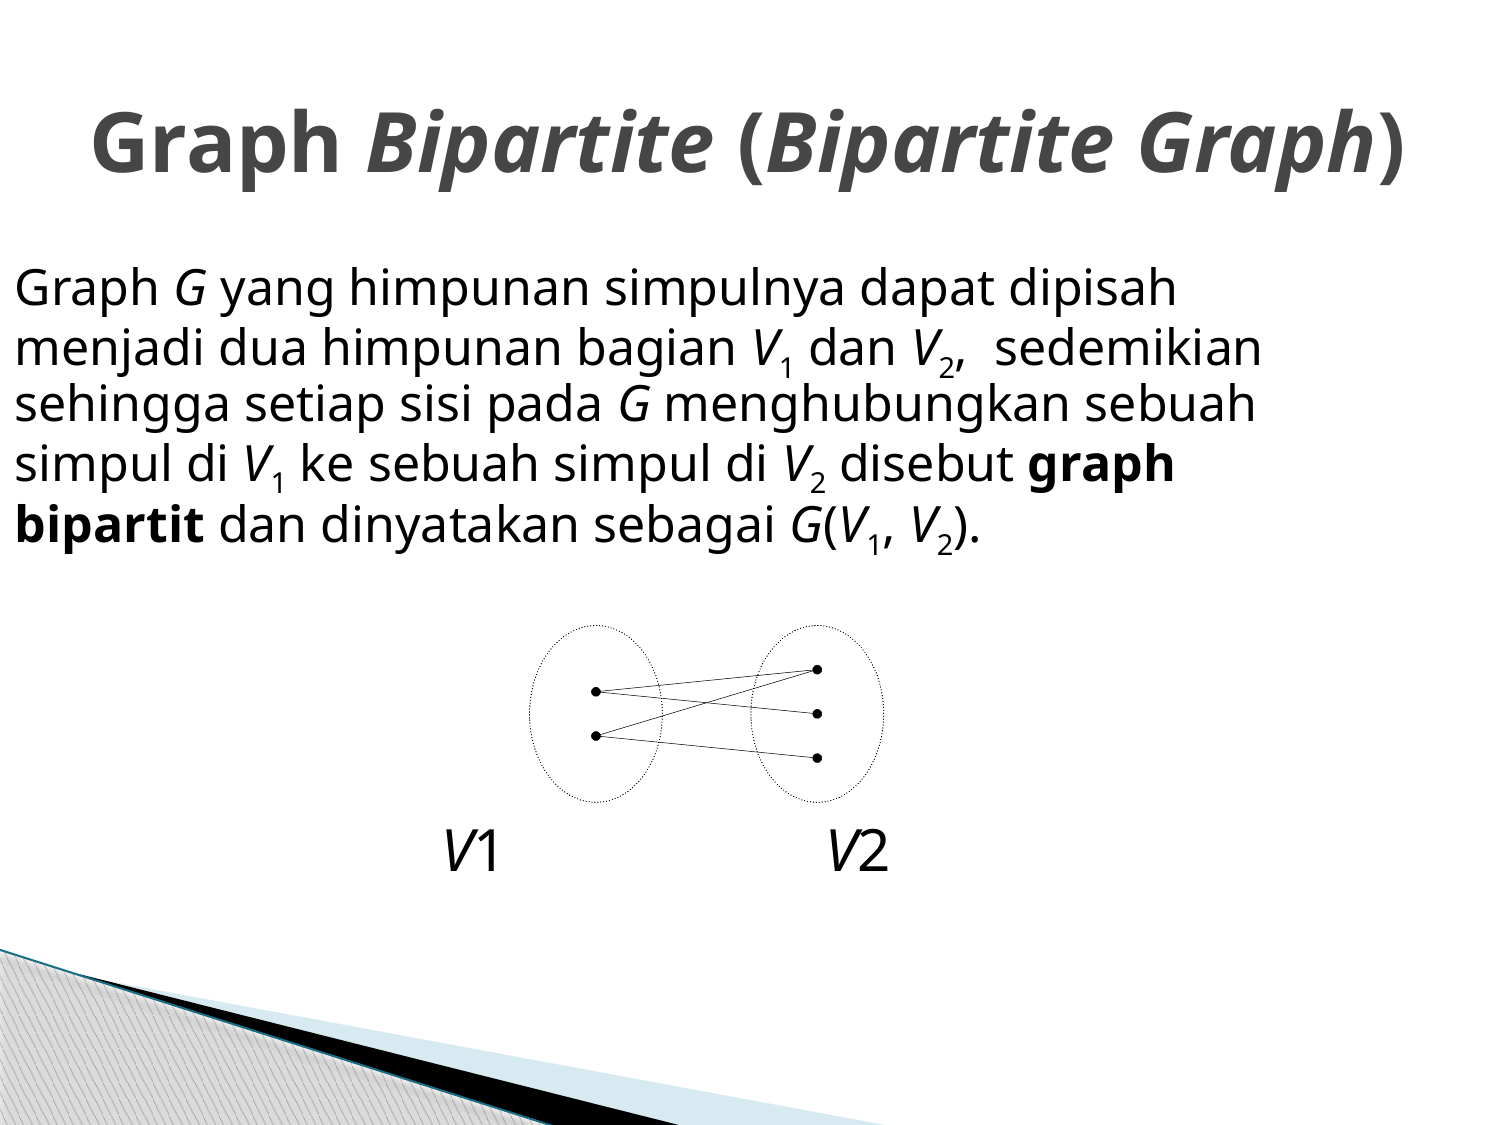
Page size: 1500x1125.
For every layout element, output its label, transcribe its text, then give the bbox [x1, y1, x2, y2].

title Graph Bipartite (Bipartite Graph) [75, 45, 1425, 233]
list Graph G yang himpunan simpulnya dapat dipisah menjadi dua himpunan bagian V1 dan V2, sedemikian sehingga setiap sisi pada G menghubungkan sebuah simpul di V1 ke sebuah simpul di V2 disebut graph bipartit dan dinyatakan sebagai G(V1, V2). V1 V2 [0, 255, 1337, 1012]
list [525, 621, 888, 807]
